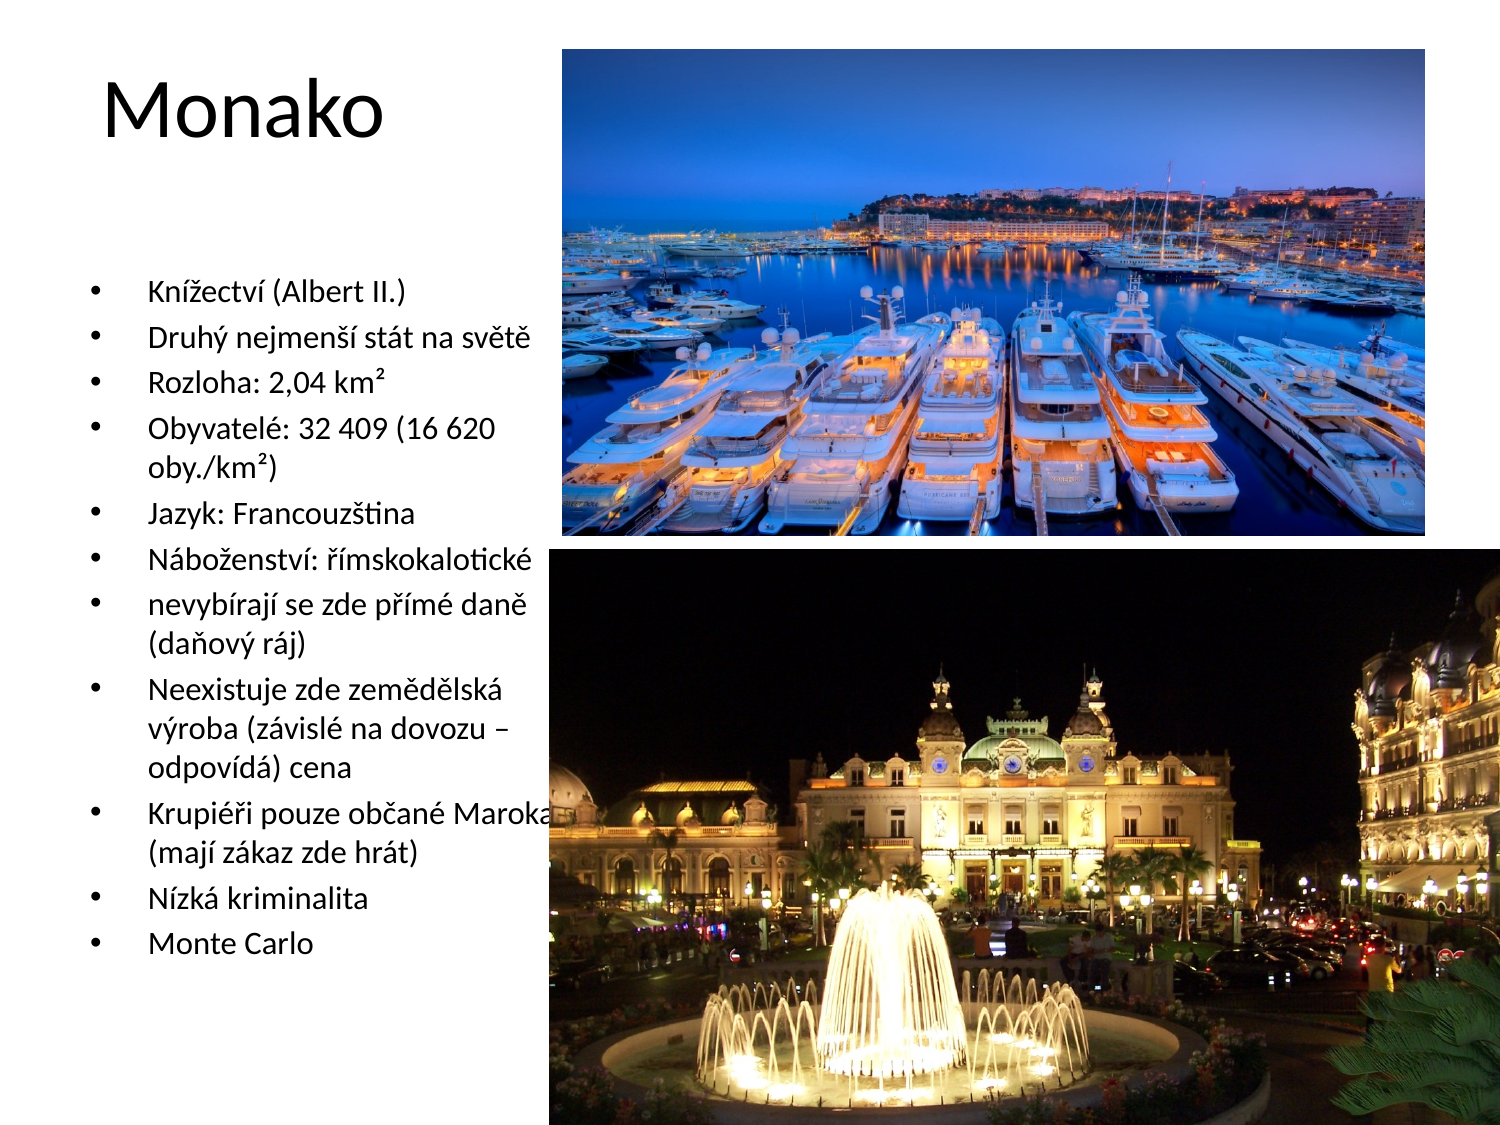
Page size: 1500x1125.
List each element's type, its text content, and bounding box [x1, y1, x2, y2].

list Knížectví (Albert II.) Druhý nejmenší stát na světě Rozloha: 2,04 km² Obyvatelé: 32 409 (16 620 oby./km²) Jazyk: Francouzština Náboženství: římskokalotické nevybírají se zde přímé daně (daňový ráj) Neexistuje zde zemědělská výroba (závislé na dovozu – odpovídá) cena Krupiéři pouze občané Maroka (mají zákaz zde hrát) Nízká kriminalita Monte Carlo [75, 262, 575, 988]
picture [562, 49, 1426, 536]
title Monako [75, 45, 413, 163]
picture [549, 549, 1500, 1125]
